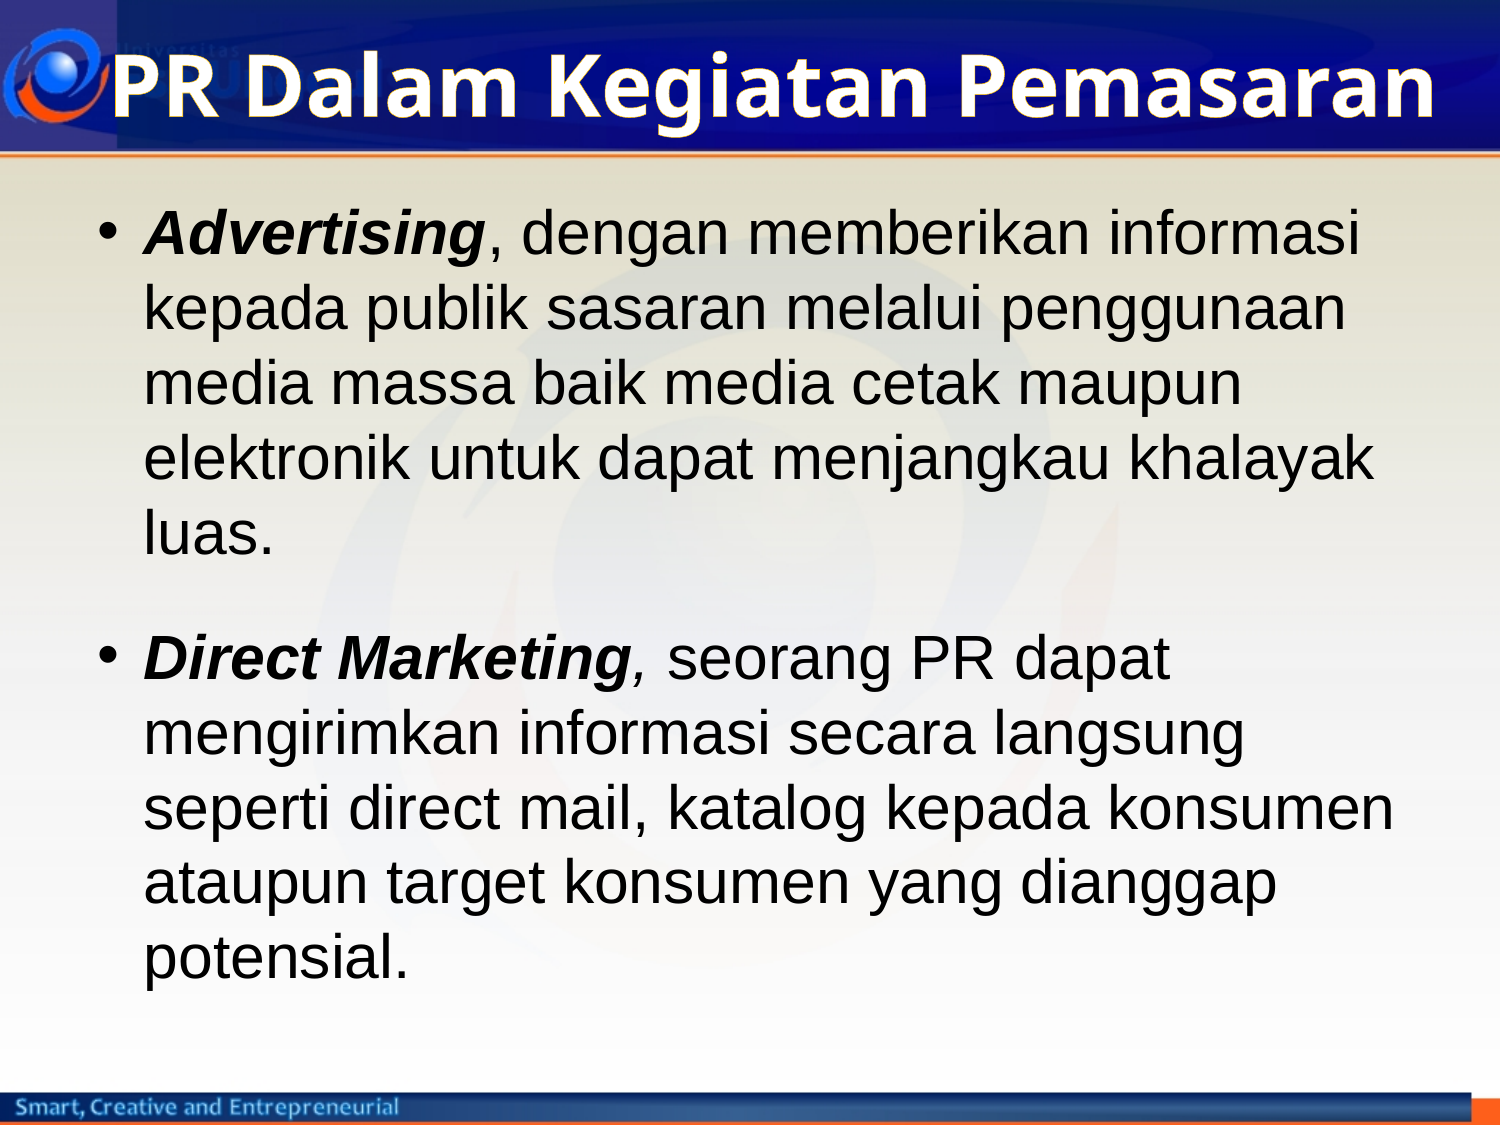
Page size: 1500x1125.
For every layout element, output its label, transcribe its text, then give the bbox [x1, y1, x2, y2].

text_box Advertising, dengan memberikan informasi kepada publik sasaran melalui penggunaan media massa baik media cetak maupun elektronik untuk dapat menjangkau khalayak luas. Direct Marketing, seorang PR dapat mengirimkan informasi secara langsung seperti direct mail, katalog kepada konsumen ataupun target konsumen yang dianggap potensial. [82, 184, 1427, 1024]
title PR Dalam Kegiatan Pemasaran [82, 11, 1465, 153]
picture [0, 0, 1500, 1125]
